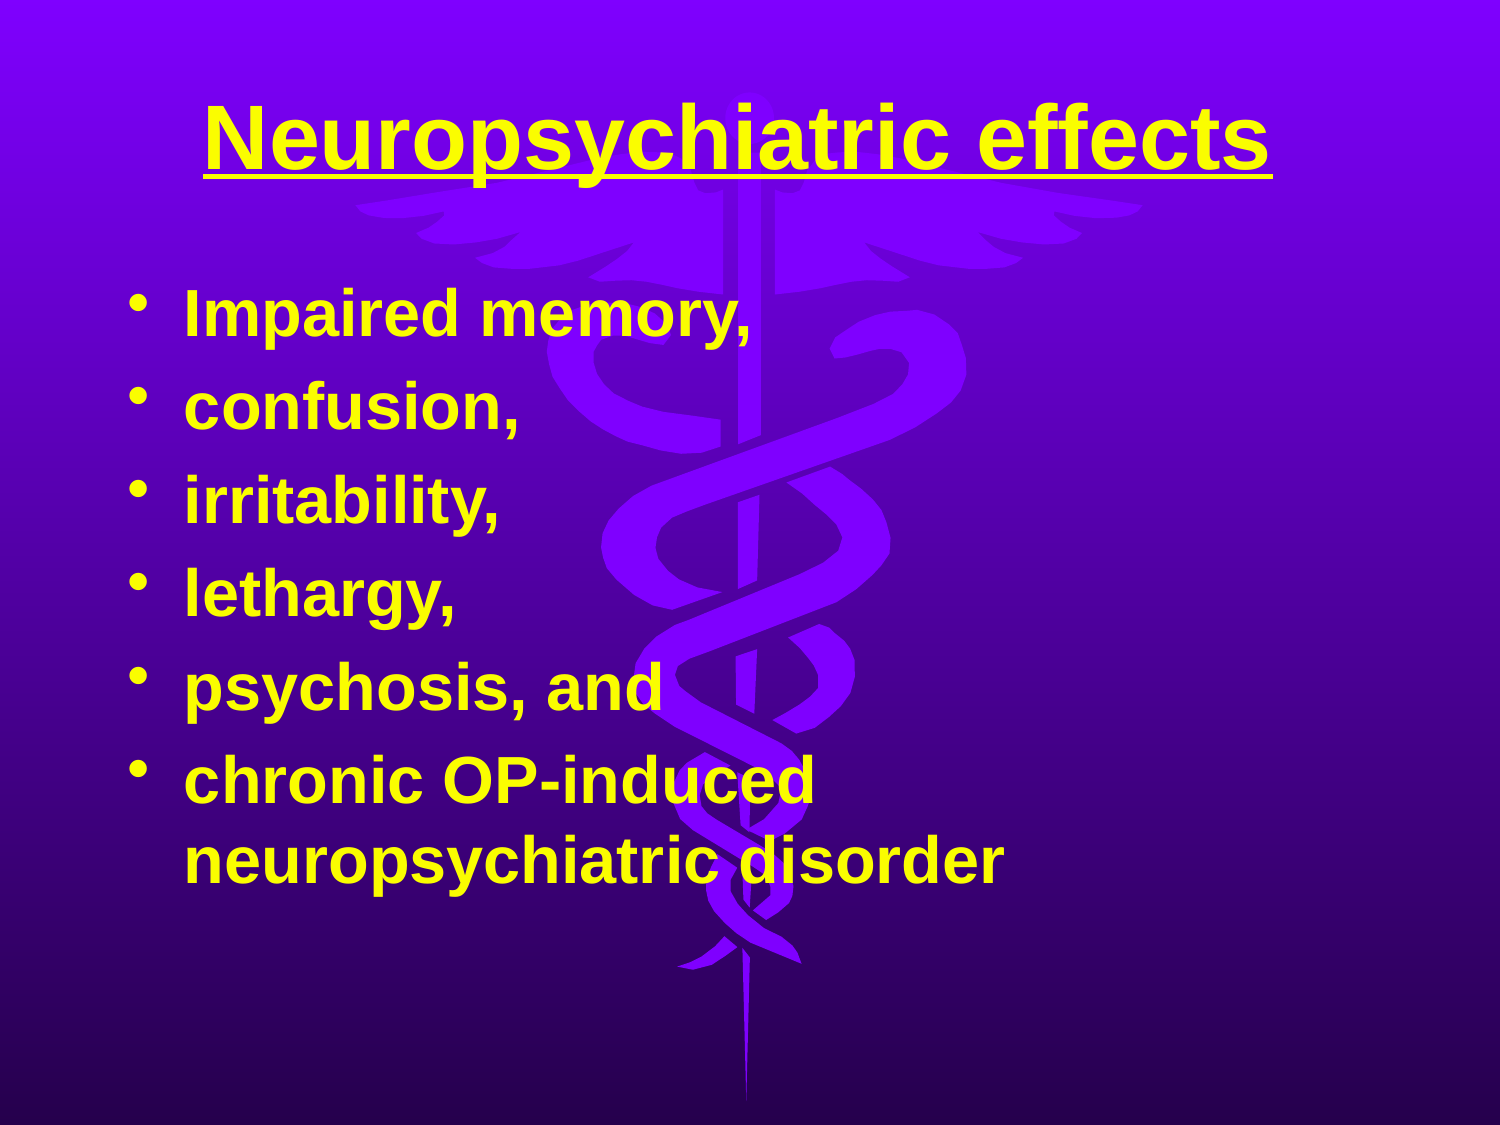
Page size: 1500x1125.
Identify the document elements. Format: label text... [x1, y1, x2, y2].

list Impaired memory, confusion, irritability, lethargy, psychosis, and chronic OP-induced neuropsychiatric disorder [112, 262, 1388, 966]
title Neuropsychiatric effects [112, 65, 1388, 201]
